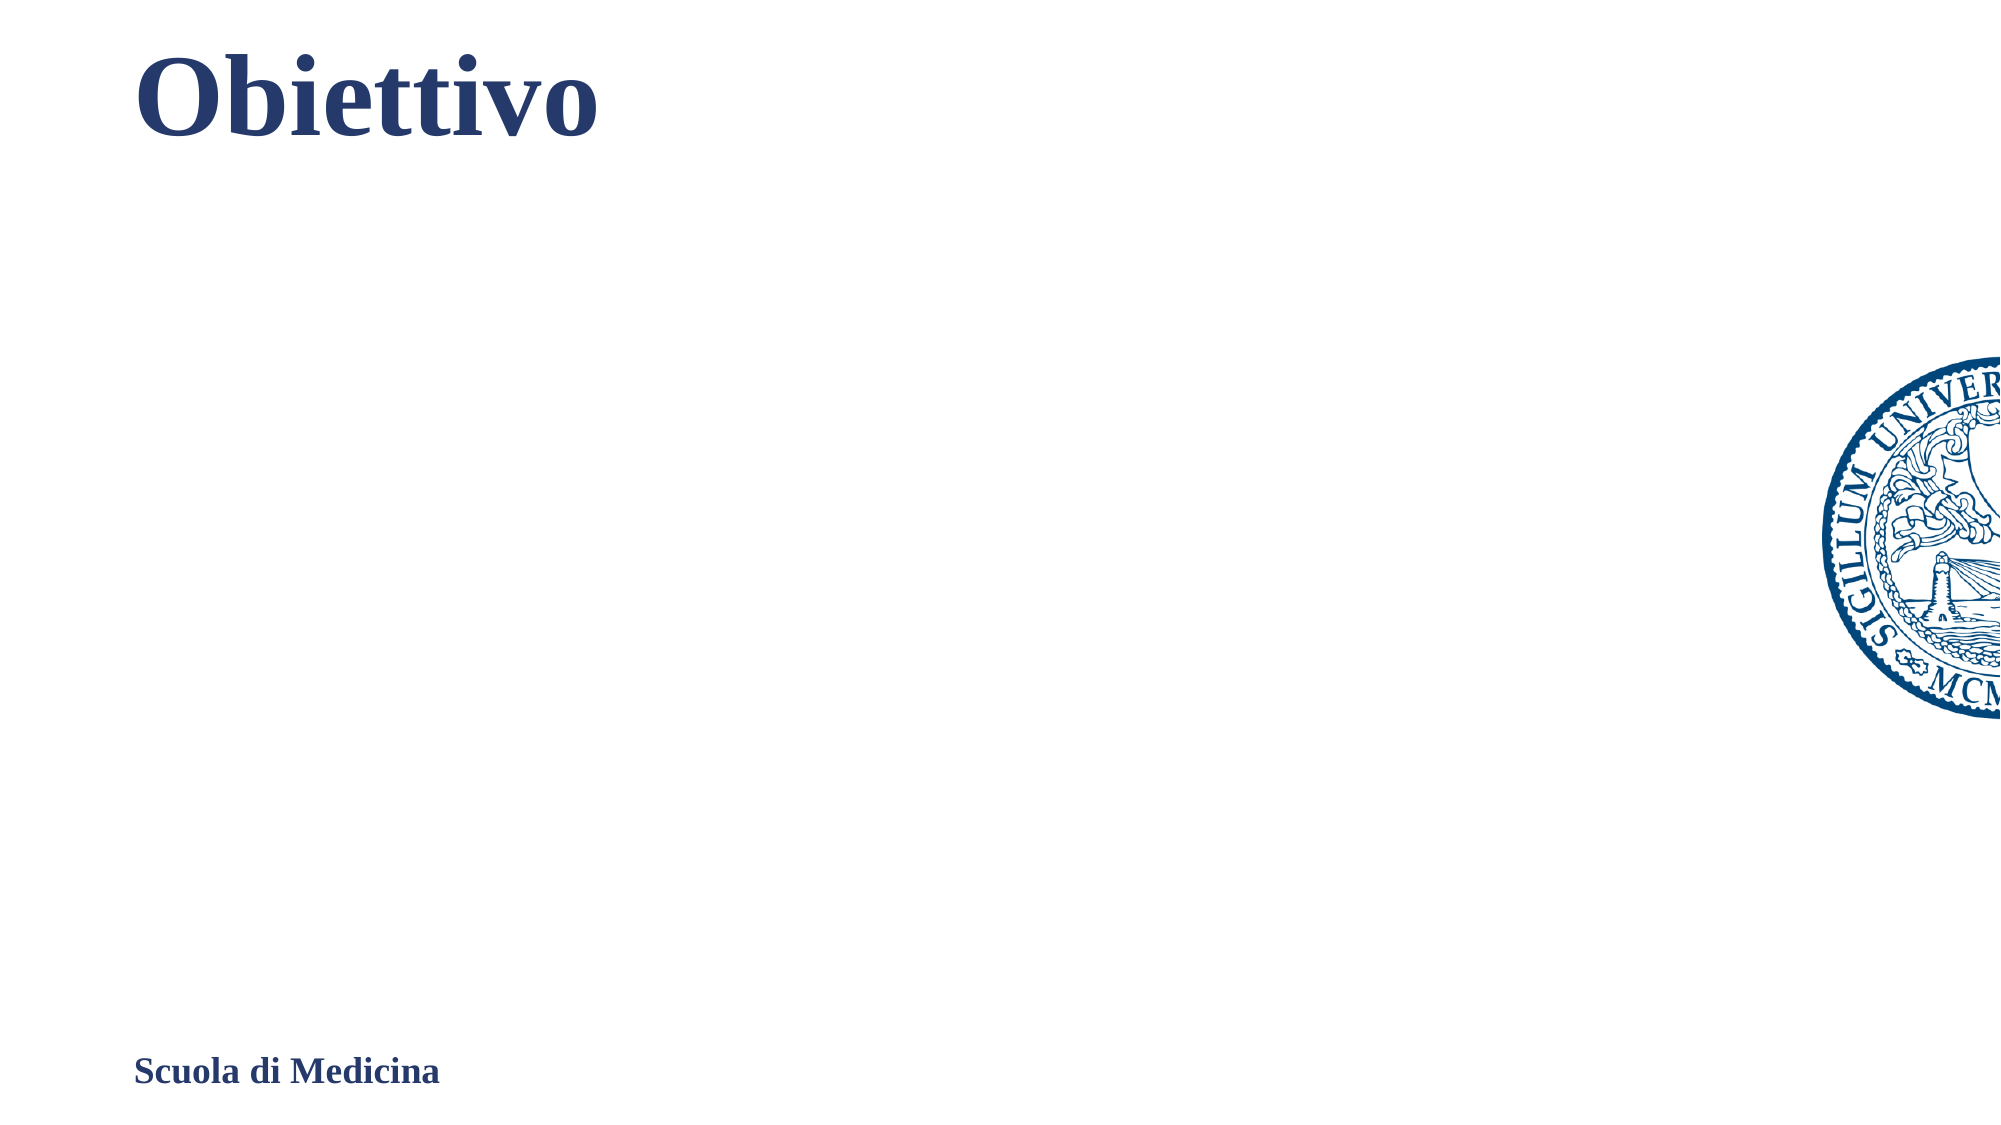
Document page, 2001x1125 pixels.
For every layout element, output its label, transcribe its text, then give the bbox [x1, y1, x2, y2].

picture [1795, 340, 2000, 749]
title Obiettivo [118, 26, 1259, 169]
text_box Scuola di Medicina [118, 1038, 459, 1099]
